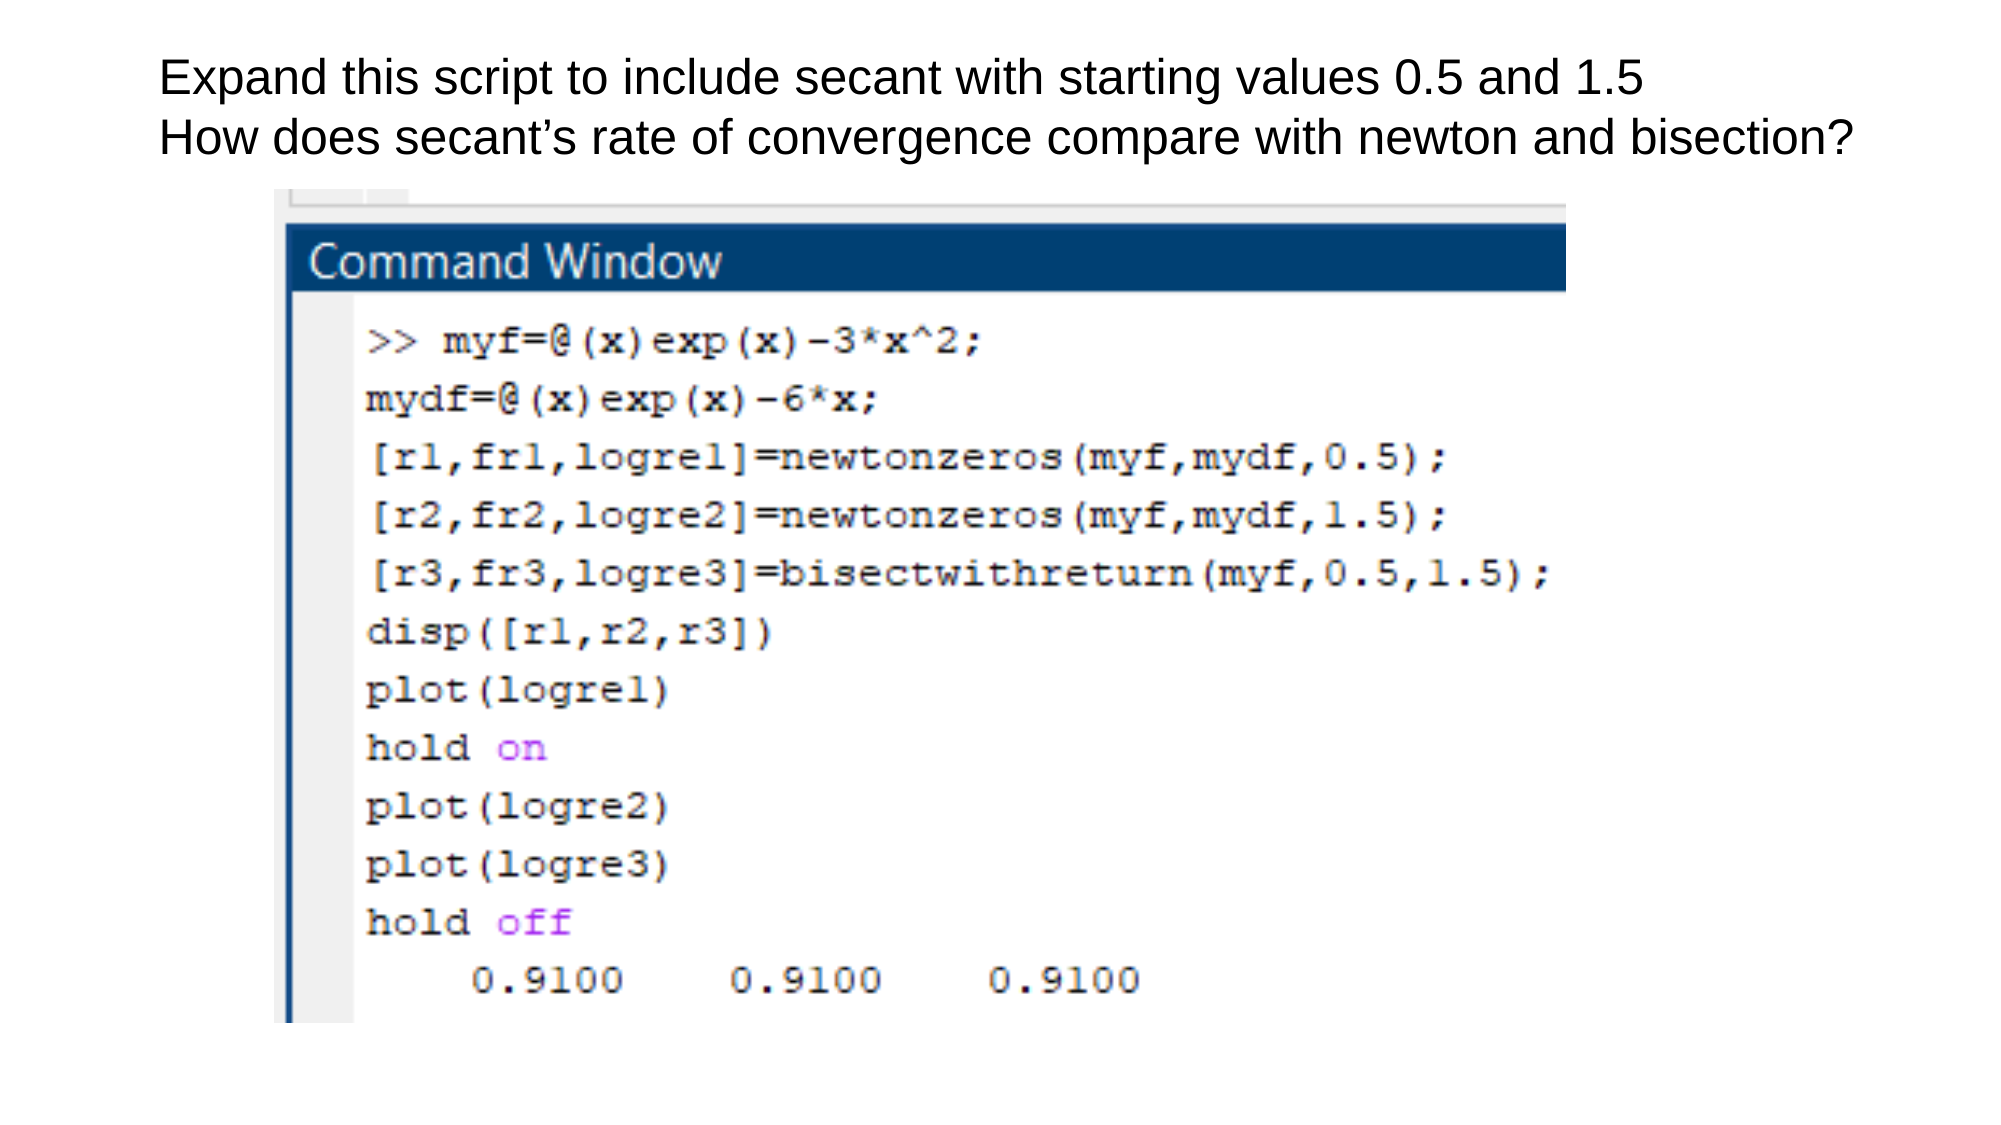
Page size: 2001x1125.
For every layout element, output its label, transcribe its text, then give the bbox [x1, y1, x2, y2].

picture [274, 189, 1566, 1023]
text_box Expand this script to include secant with starting values 0.5 and 1.5 How does secant’s rate of convergence compare with newton and bisection? [144, 37, 1925, 173]
